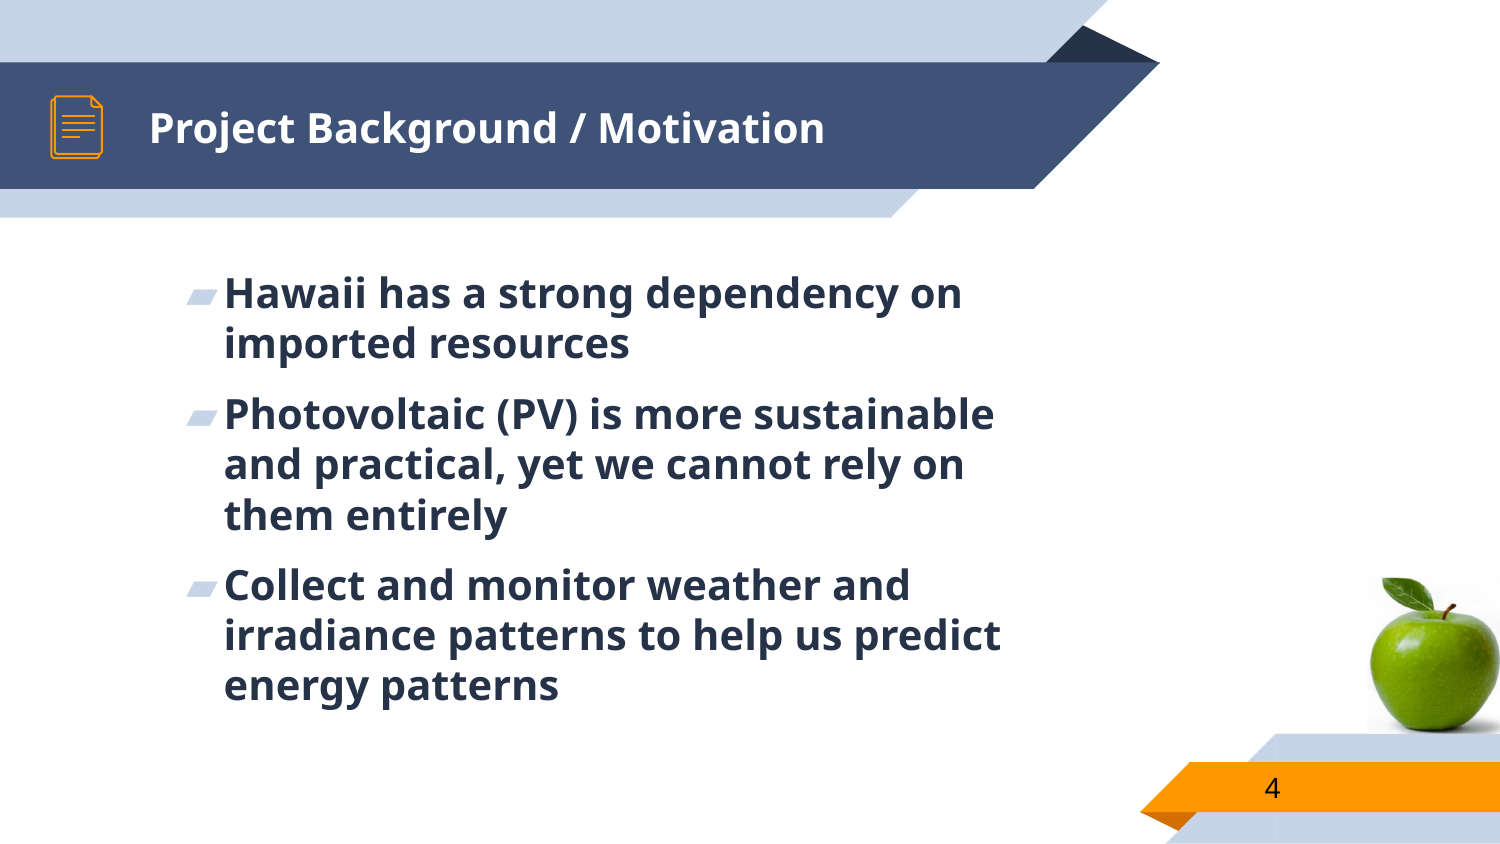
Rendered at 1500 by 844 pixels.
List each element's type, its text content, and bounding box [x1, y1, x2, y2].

title Project Background / Motivation [133, 64, 997, 190]
slide_number ‹#› [1249, 760, 1494, 813]
list Hawaii has a strong dependency on imported resources Photovoltaic (PV) is more sustainable and practical, yet we cannot rely on them entirely Collect and monitor weather and irradiance patterns to help us predict energy patterns [133, 252, 1061, 700]
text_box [50, 96, 103, 159]
picture [1367, 576, 1500, 734]
